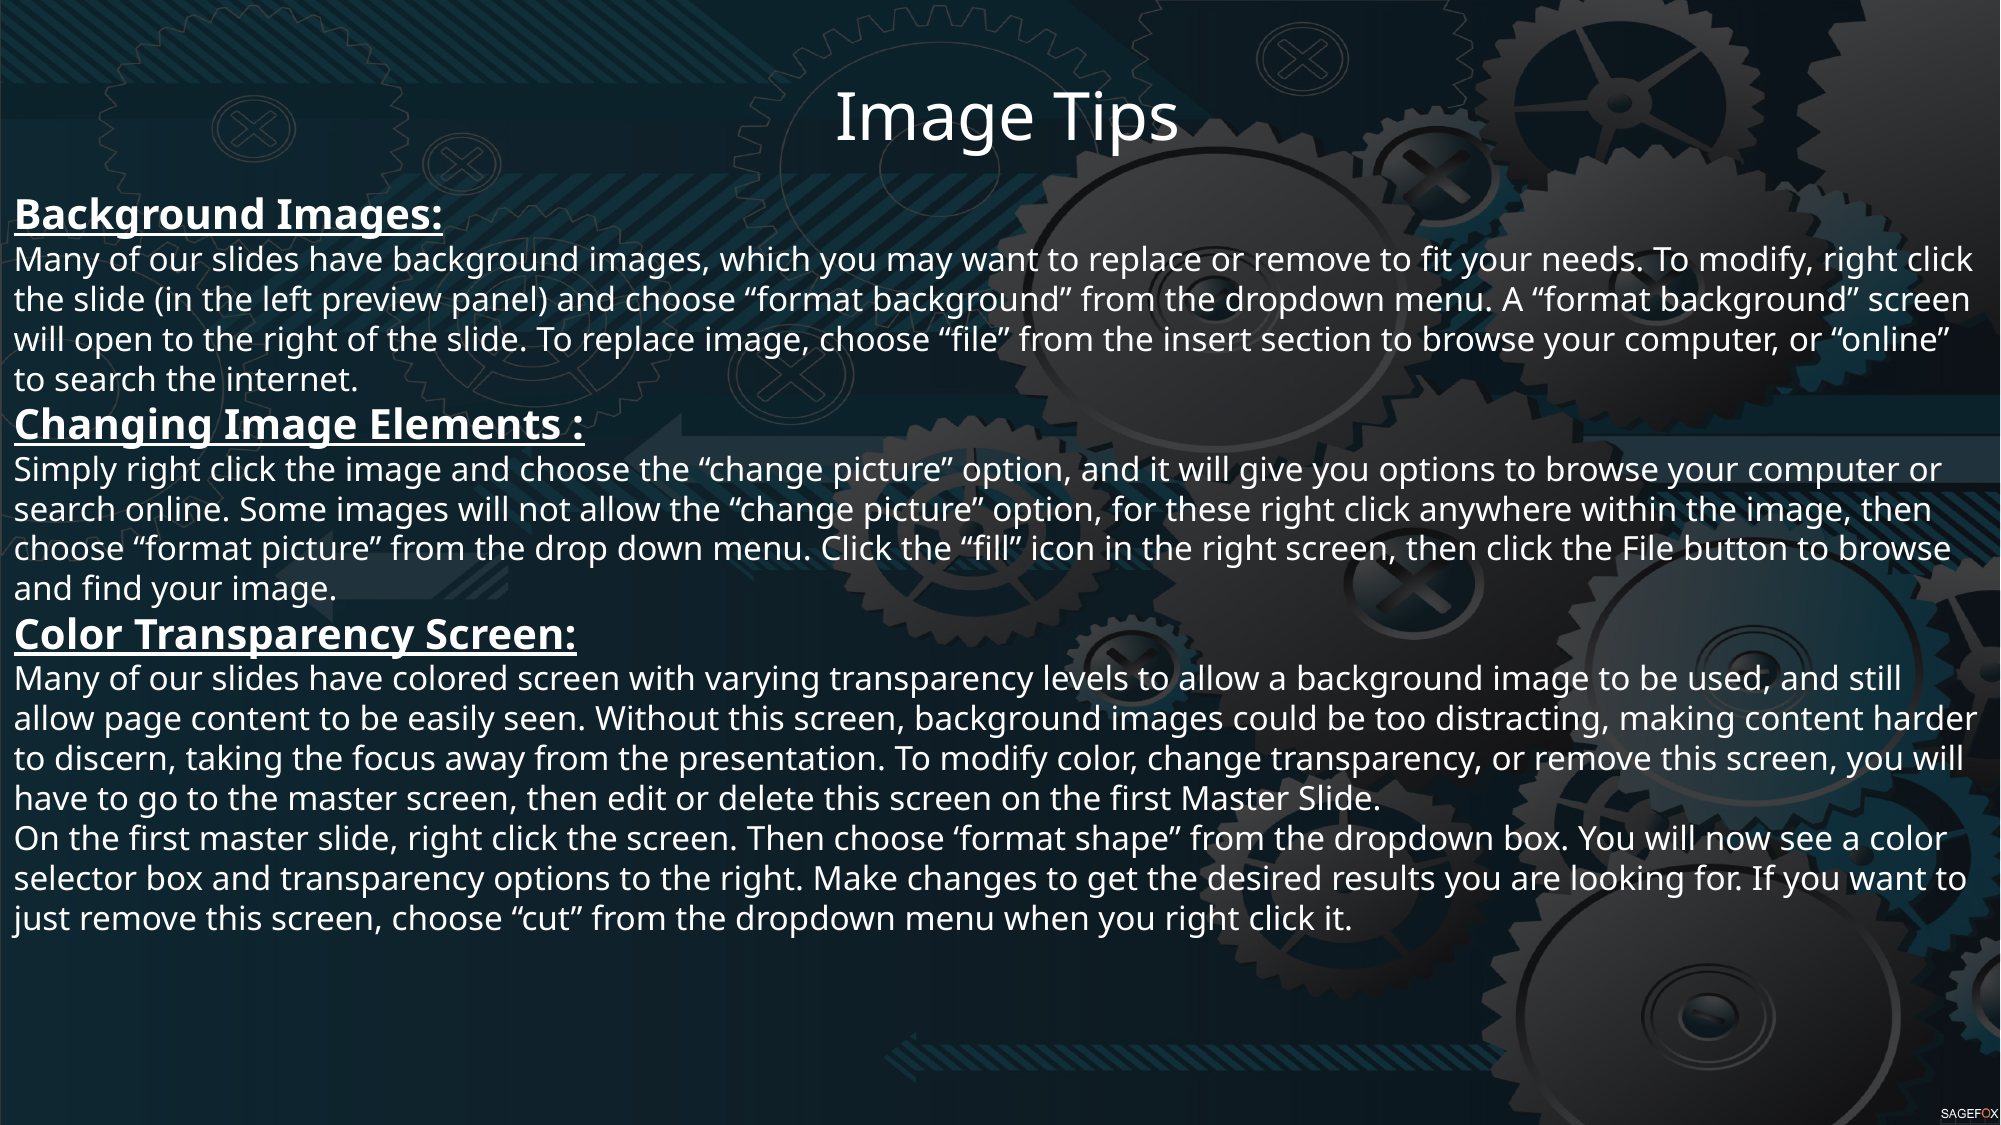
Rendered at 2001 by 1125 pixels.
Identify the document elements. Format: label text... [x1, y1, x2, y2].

title Image Tips [597, 59, 1420, 177]
text_box Background Images: Many of our slides have background images, which you may want to replace or remove to fit your needs. To modify, right click the slide (in the left preview panel) and choose “format background” from the dropdown menu. A “format background” screen will open to the right of the slide. To replace image, choose “file” from the insert section to browse your computer, or “online” to search the internet. Changing Image Elements : Simply right click the image and choose the “change picture” option, and it will give you options to browse your computer or search online. Some images will not allow the “change picture” option, for these right click anywhere within the image, then choose “format picture” from the drop down menu. Click the “fill” icon in the right screen, then click the File button to browse and find your image. Color Transparency Screen: Many of our slides have colored screen with varying transparency levels to allow a background image to be used, and still allow page content to be easily seen. Without this screen, background images could be too distracting, making content harder to discern, taking the focus away from the presentation. To modify color, change transparency, or remove this screen, you will have to go to the master screen, then edit or delete this screen on the first Master Slide. On the first master slide, right click the screen. Then choose ‘format shape” from the dropdown box. You will now see a color selector box and transparency options to the right. Make changes to get the desired results you are looking for. If you want to just remove this screen, choose “cut” from the dropdown menu when you right click it. [0, 0, 2000, 1125]
